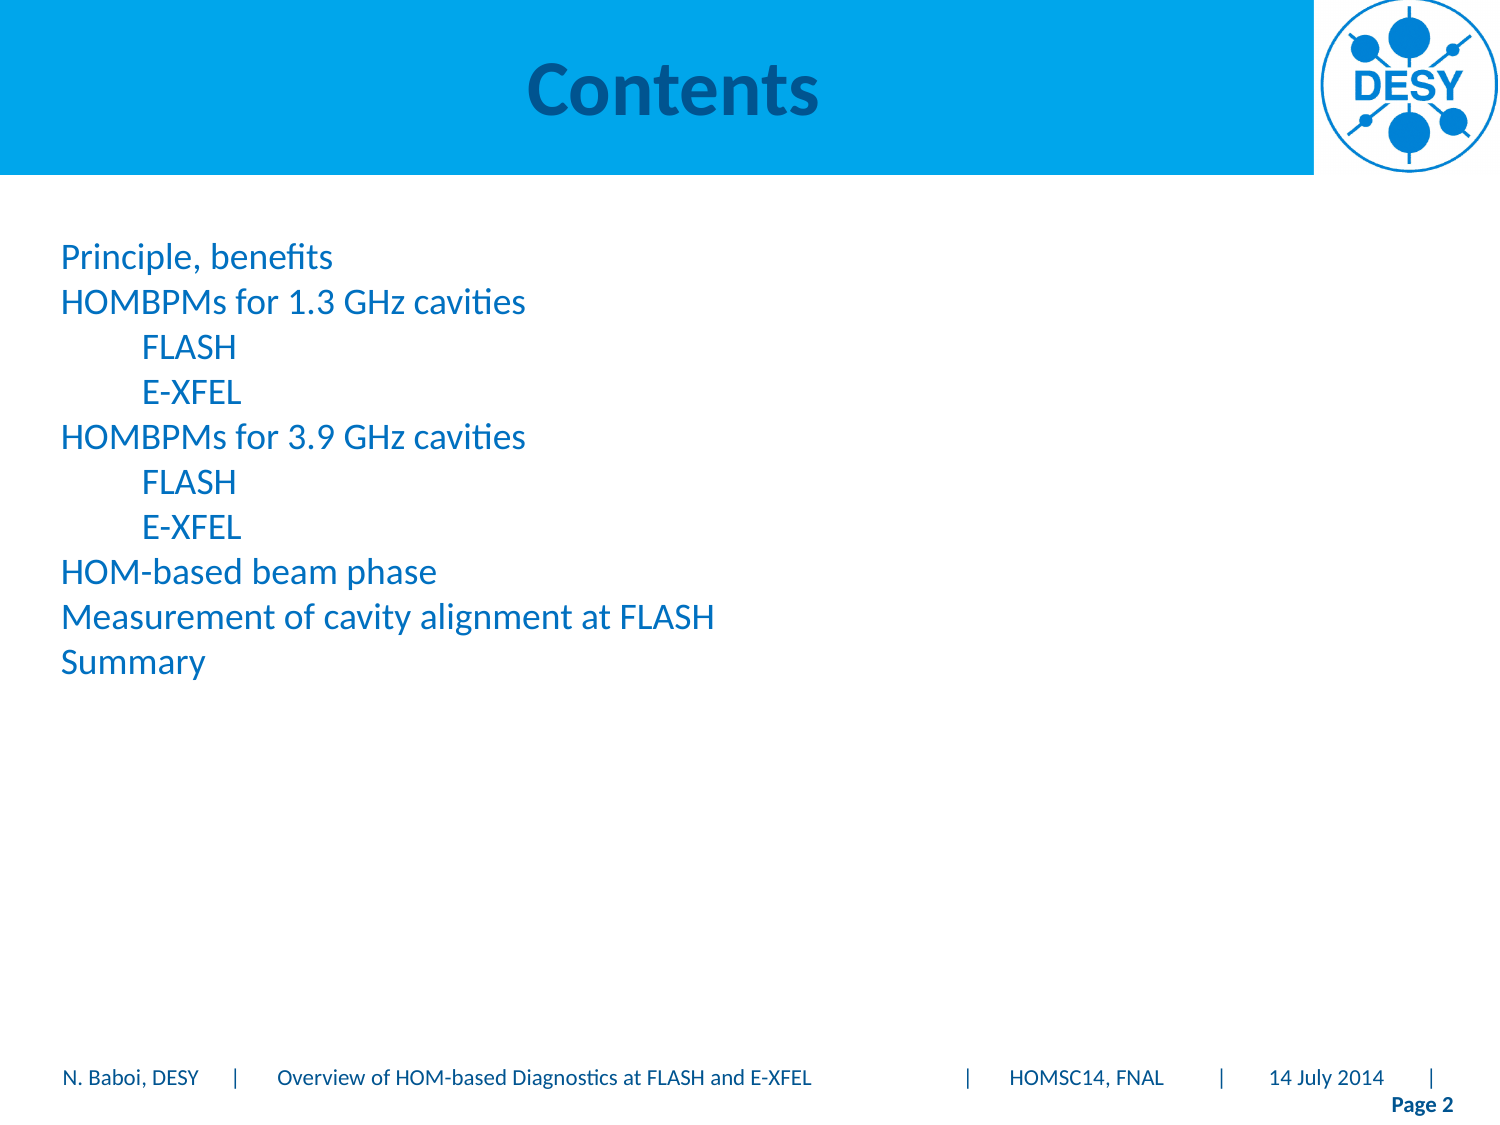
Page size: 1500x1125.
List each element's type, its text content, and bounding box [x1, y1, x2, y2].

title Contents [47, 0, 1300, 168]
list Principle, benefits HOMBPMs for 1.3 GHz cavities FLASH E-XFEL HOMBPMs for 3.9 GHz cavities FLASH E-XFEL HOM-based beam phase Measurement of cavity alignment at FLASH Summary [46, 224, 1397, 968]
